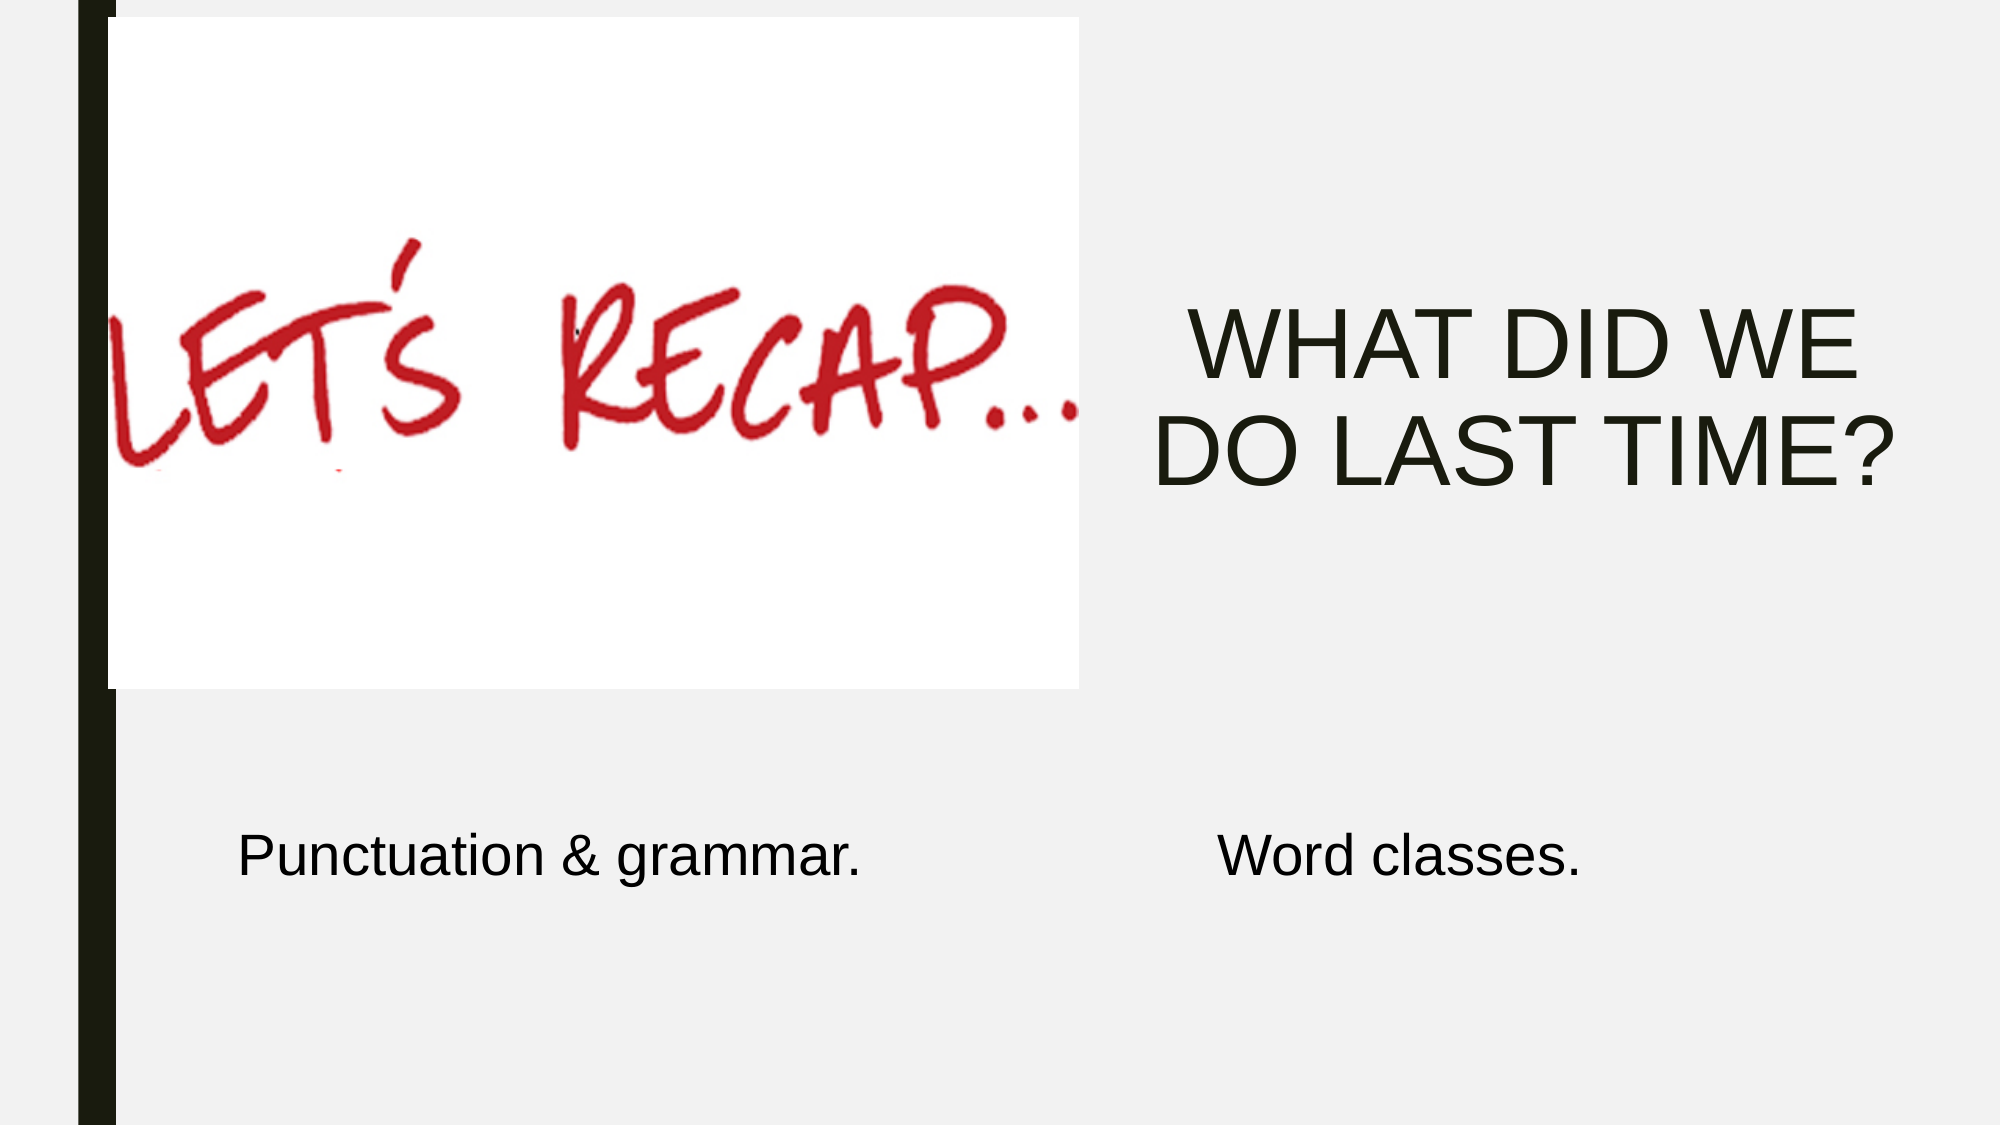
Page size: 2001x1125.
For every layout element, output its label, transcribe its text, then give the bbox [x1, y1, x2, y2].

text_box Word classes. [1202, 809, 1847, 895]
text_box Punctuation & grammar. [222, 809, 1000, 965]
title What did we do Last time? [1111, 103, 1938, 514]
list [108, 17, 1079, 689]
